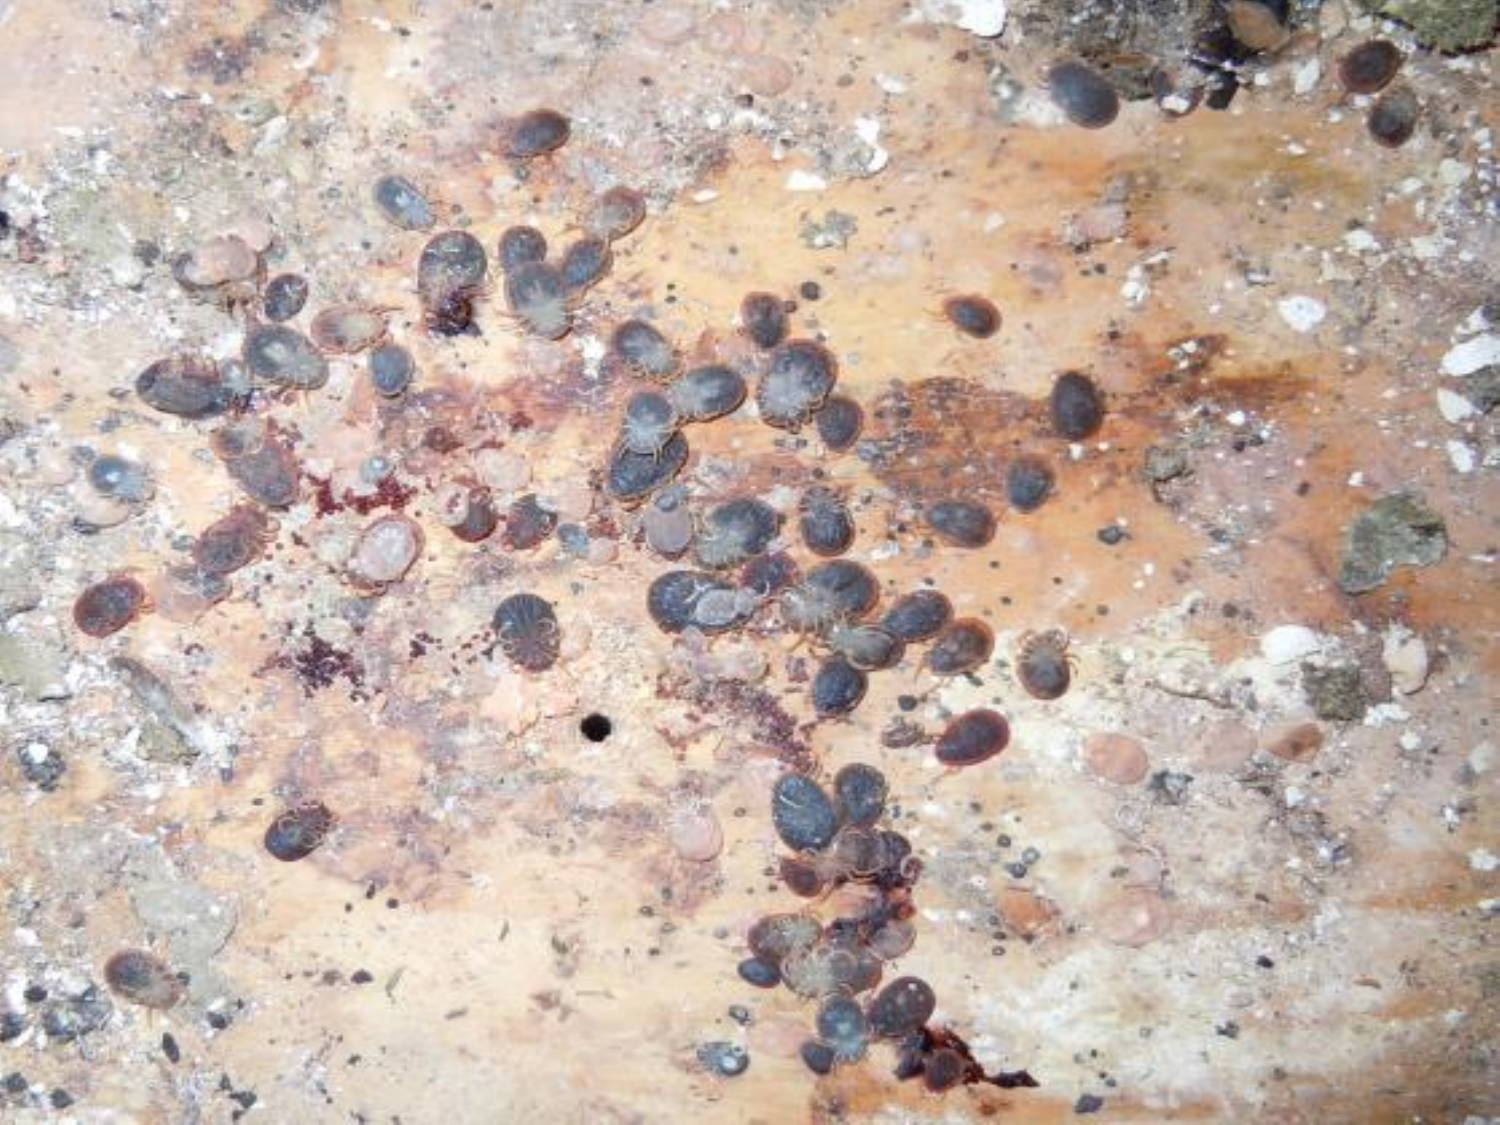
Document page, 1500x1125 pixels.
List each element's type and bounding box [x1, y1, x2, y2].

list [0, 0, 1500, 1125]
